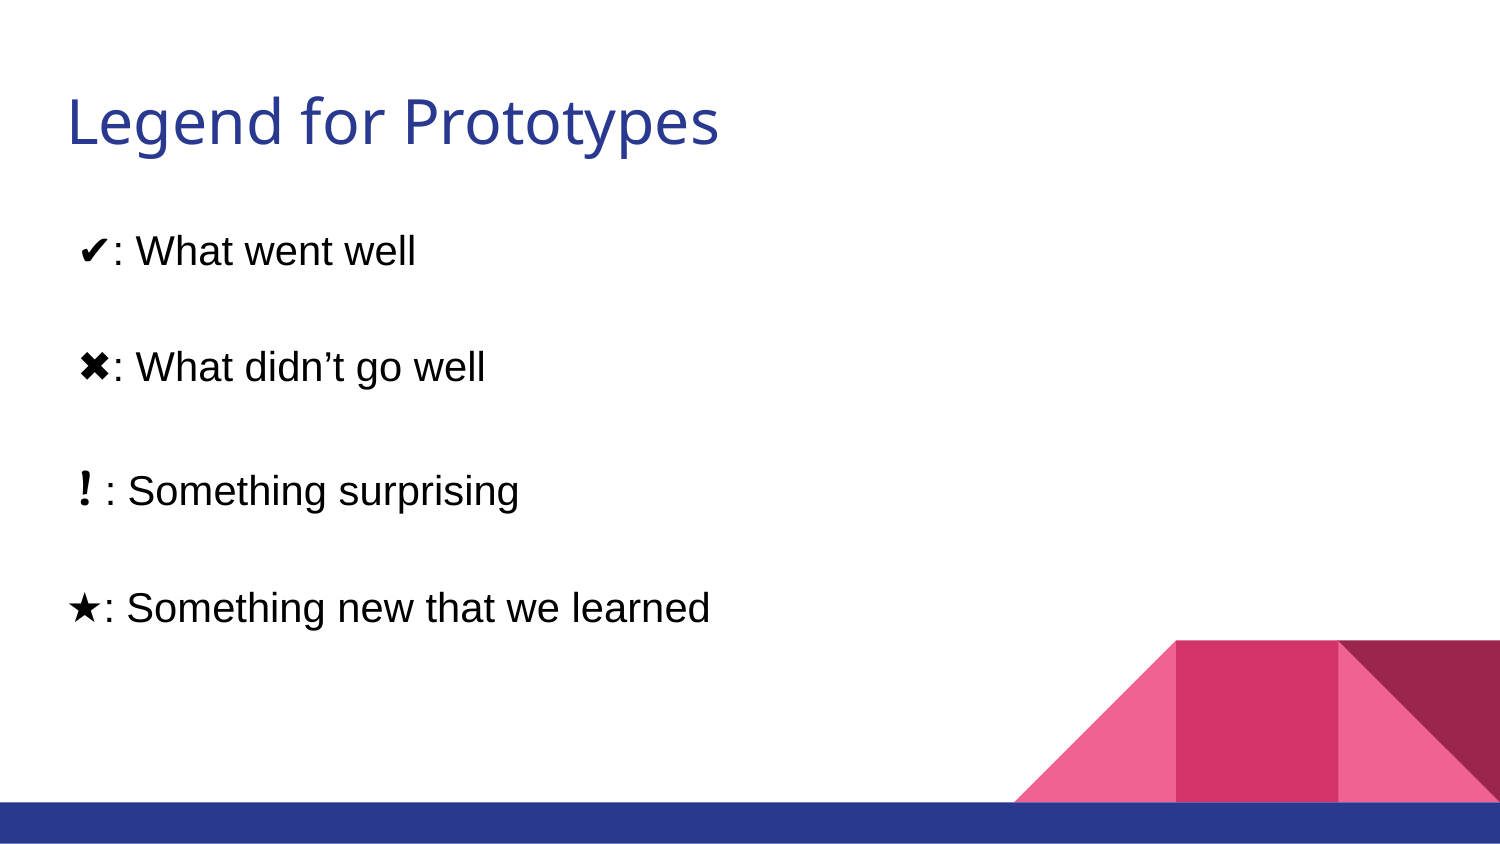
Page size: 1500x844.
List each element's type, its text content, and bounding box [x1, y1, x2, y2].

list ✔: What went well ✖: What didn’t go well ! : Something surprising ★: Something new that we learned [51, 201, 1449, 750]
title Legend for Prototypes [51, 67, 1449, 167]
